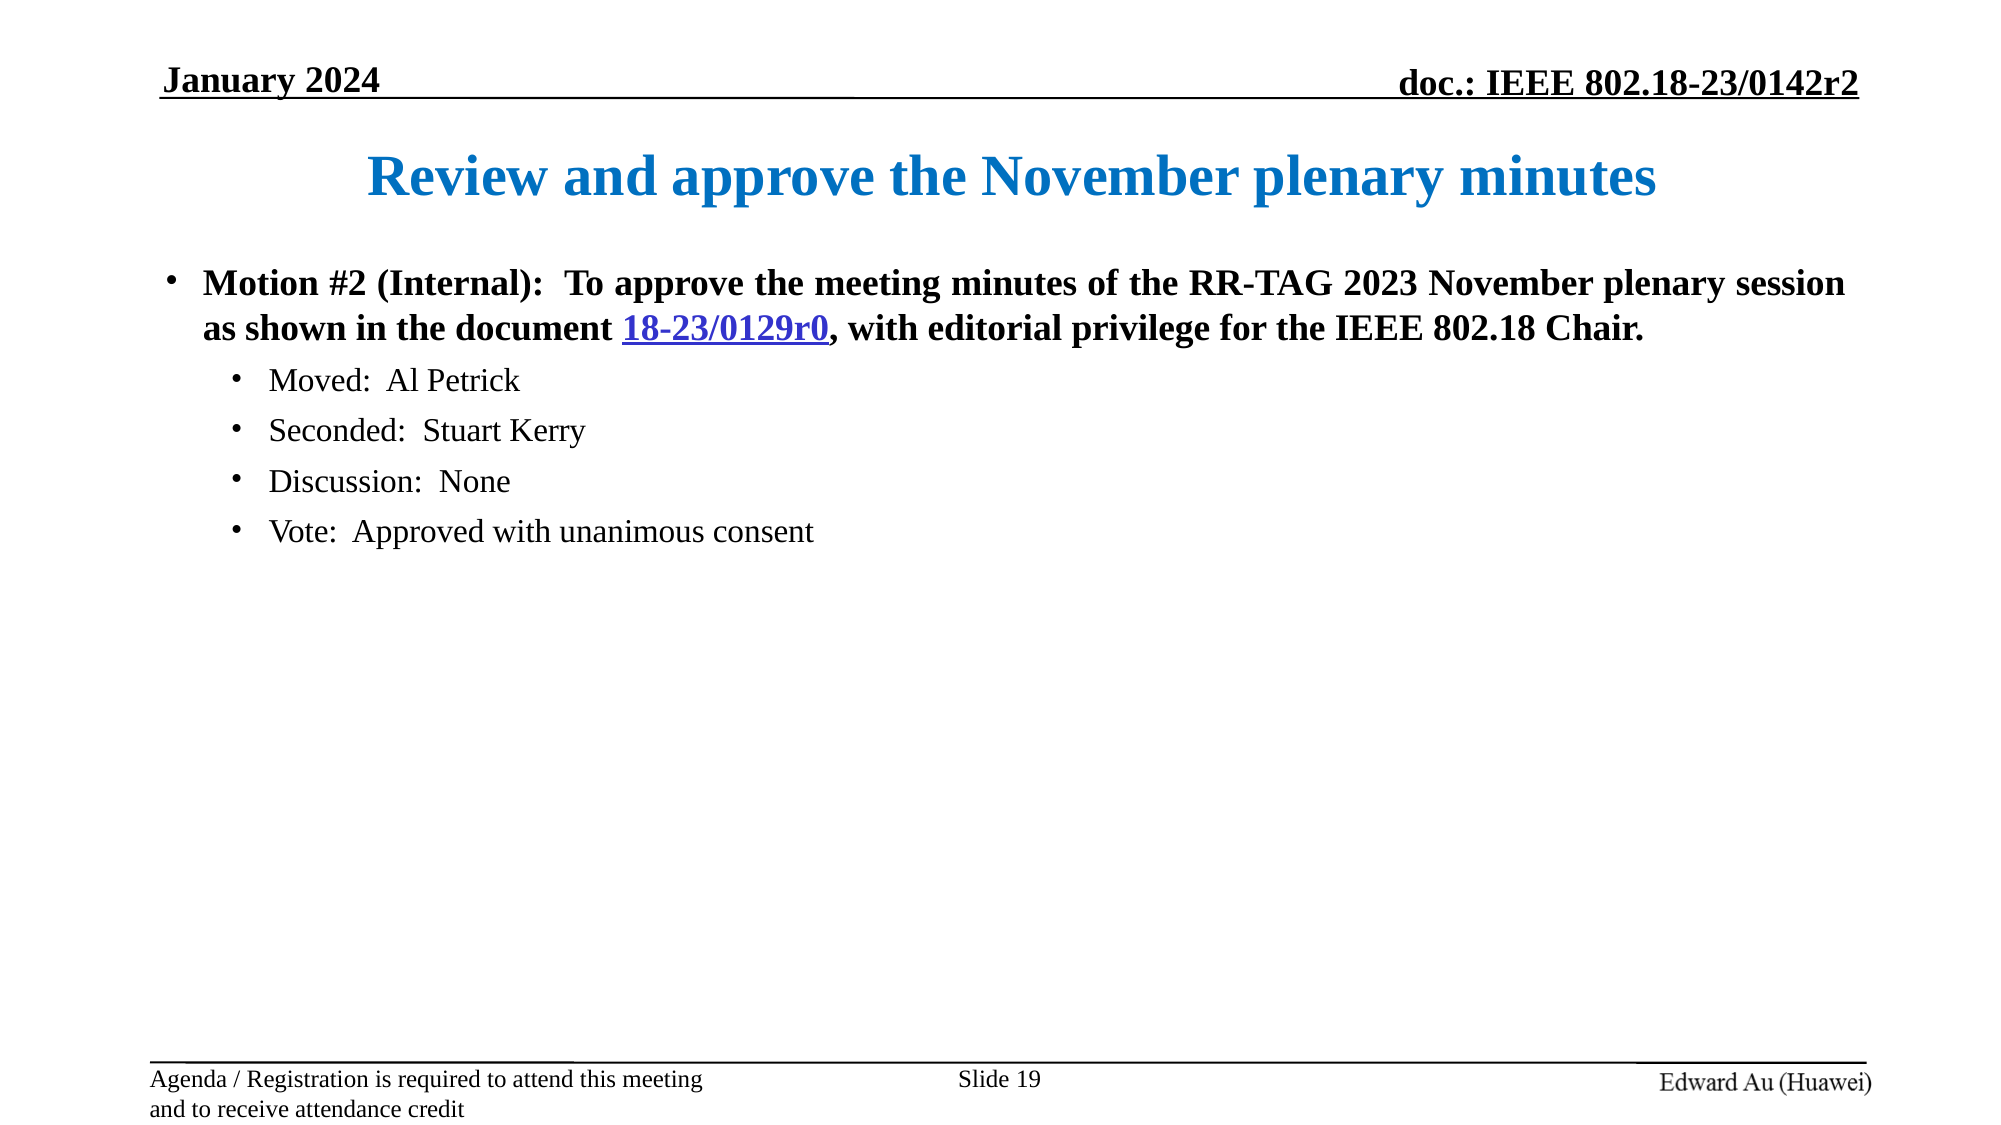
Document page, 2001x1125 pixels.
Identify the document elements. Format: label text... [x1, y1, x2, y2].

list Motion #2 (Internal): To approve the meeting minutes of the RR-TAG 2023 November plenary session as shown in the document 18-23/0129r0, with editorial privilege for the IEEE 802.18 Chair. Moved: Al Petrick Seconded: Stuart Kerry Discussion: None Vote: Approved with unanimous consent [149, 250, 1882, 926]
title Review and approve the November plenary minutes [162, 99, 1864, 246]
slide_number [162, 54, 663, 99]
picture [1174, 1058, 1887, 1113]
slide_number Slide 19 [933, 1061, 1067, 1123]
